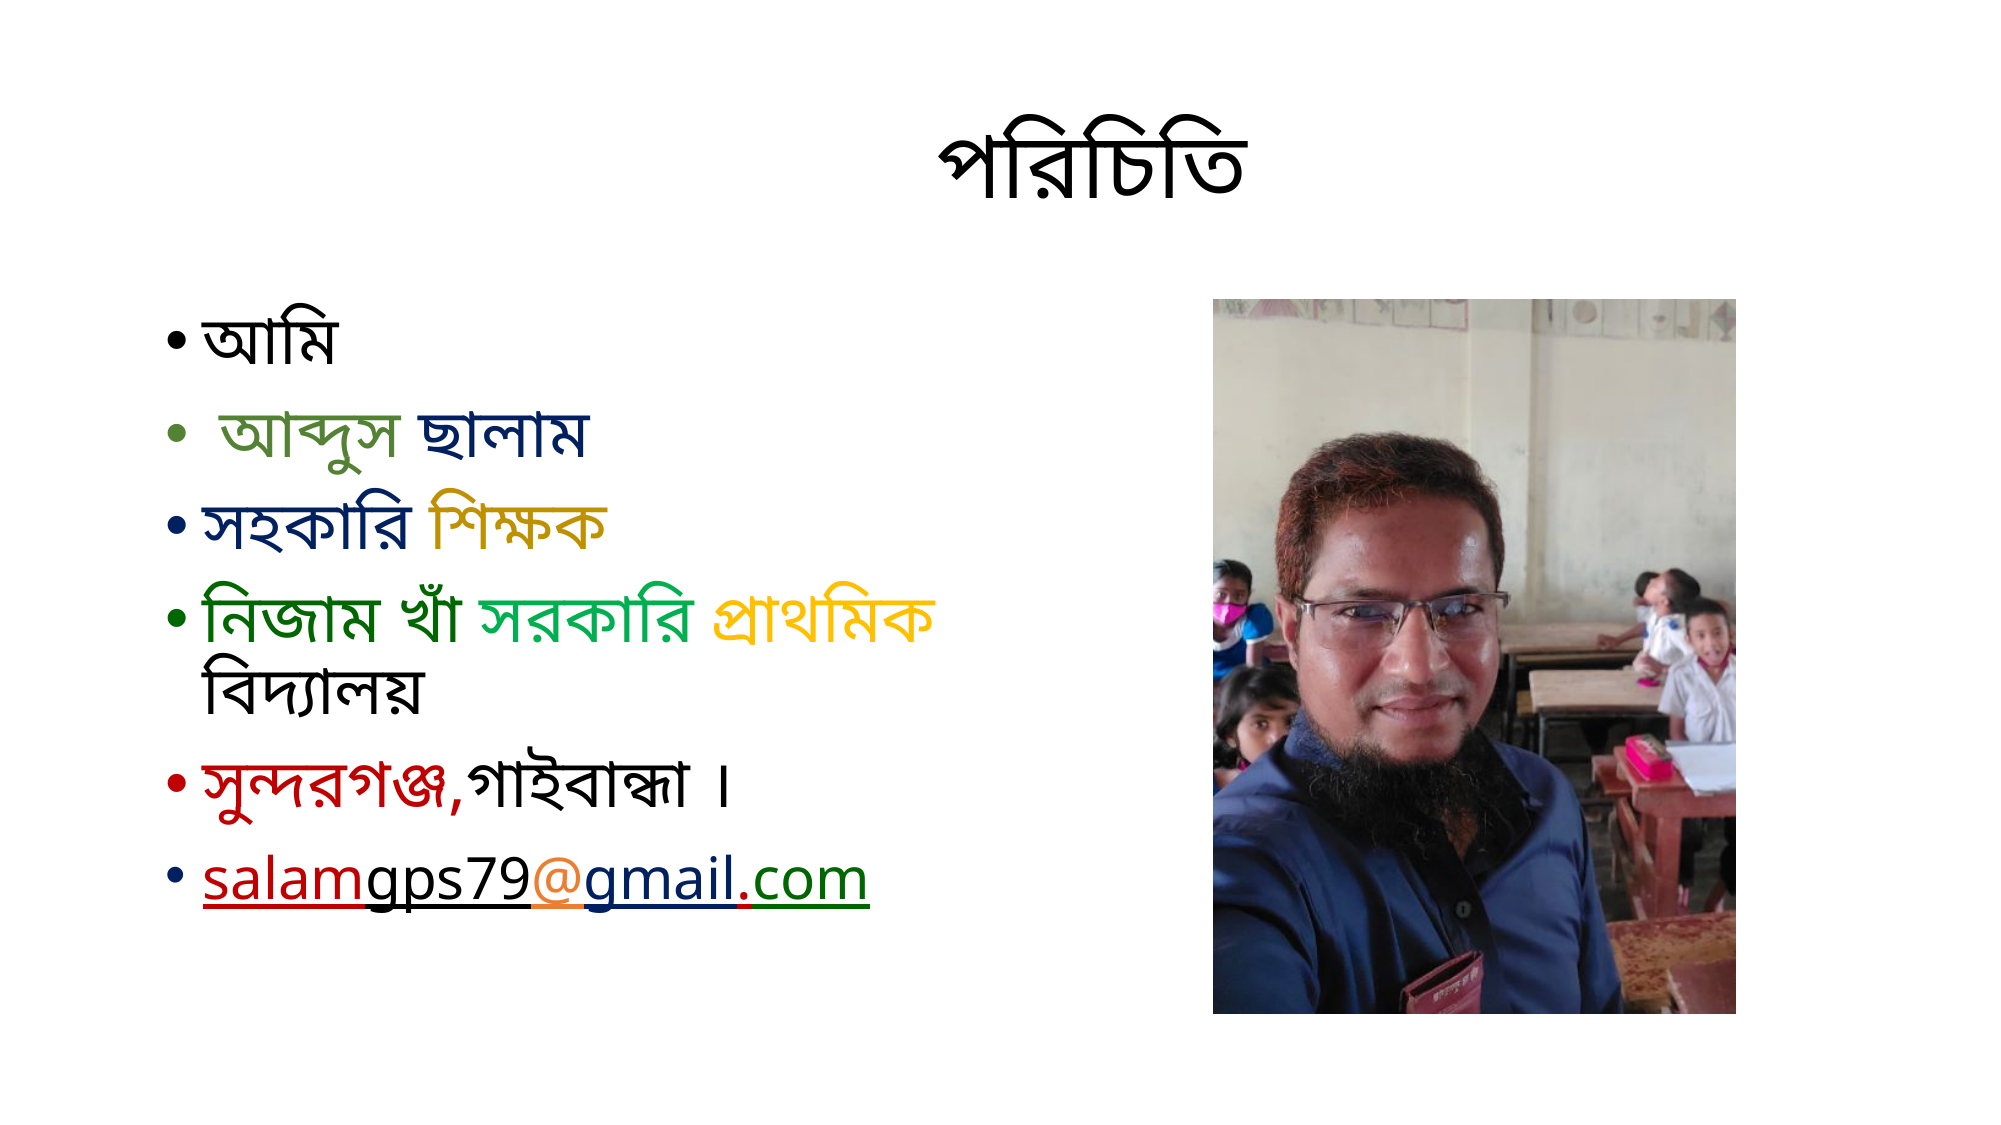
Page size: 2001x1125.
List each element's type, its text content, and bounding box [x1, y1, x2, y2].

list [1213, 299, 1736, 1014]
list আমি আব্দুস ছালাম সহকারি শিক্ষক নিজাম খাঁ সরকারি প্রাথমিক বিদ্যালয় সুন্দরগঞ্জ,গাইবান্ধা । salamgps79@gmail.com [150, 299, 1000, 1014]
title পরিচিতি [137, 59, 1863, 278]
